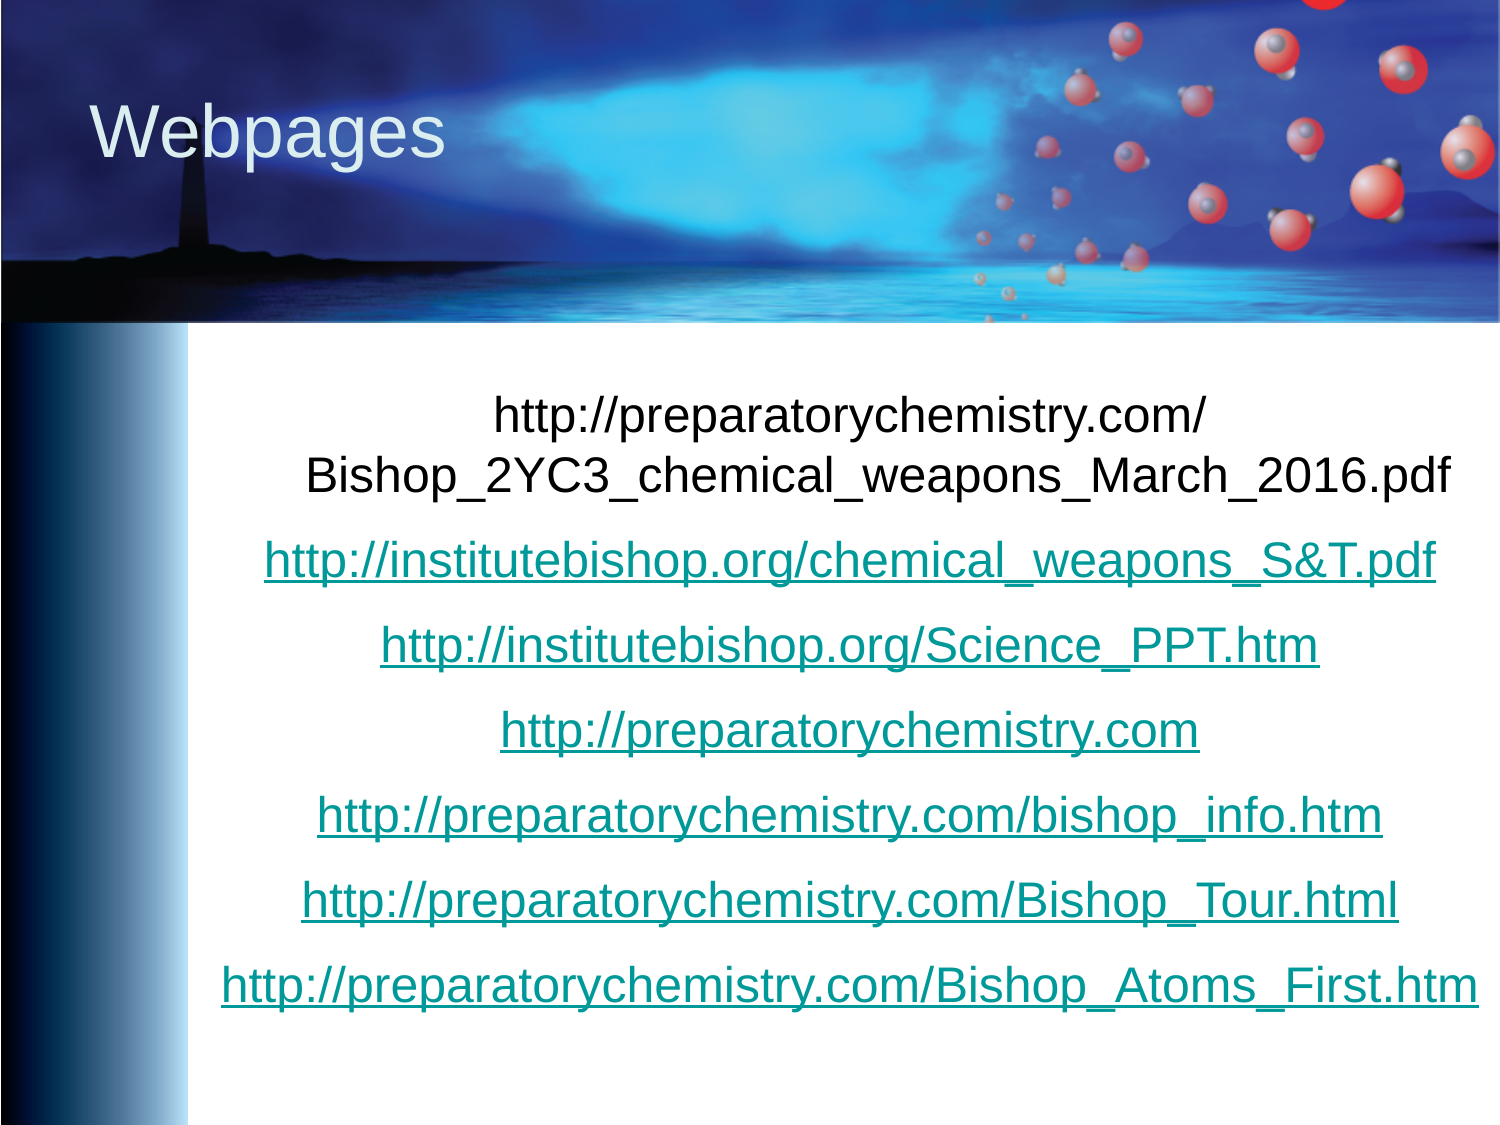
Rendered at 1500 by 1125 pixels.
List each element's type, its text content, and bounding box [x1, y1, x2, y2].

picture [1, 0, 1500, 1125]
text_box http://preparatorychemistry.com/Bishop_2YC3_chemical_weapons_March_2016.pdf http://institutebishop.org/chemical_weapons_S&T.pdf http://institutebishop.org/Science_PPT.htm http://preparatorychemistry.com http://preparatorychemistry.com/bishop_info.htm http://preparatorychemistry.com/Bishop_Tour.html http://preparatorychemistry.com/Bishop_Atoms_First.htm [200, 374, 1500, 1063]
text_box Webpages [74, 75, 1063, 200]
